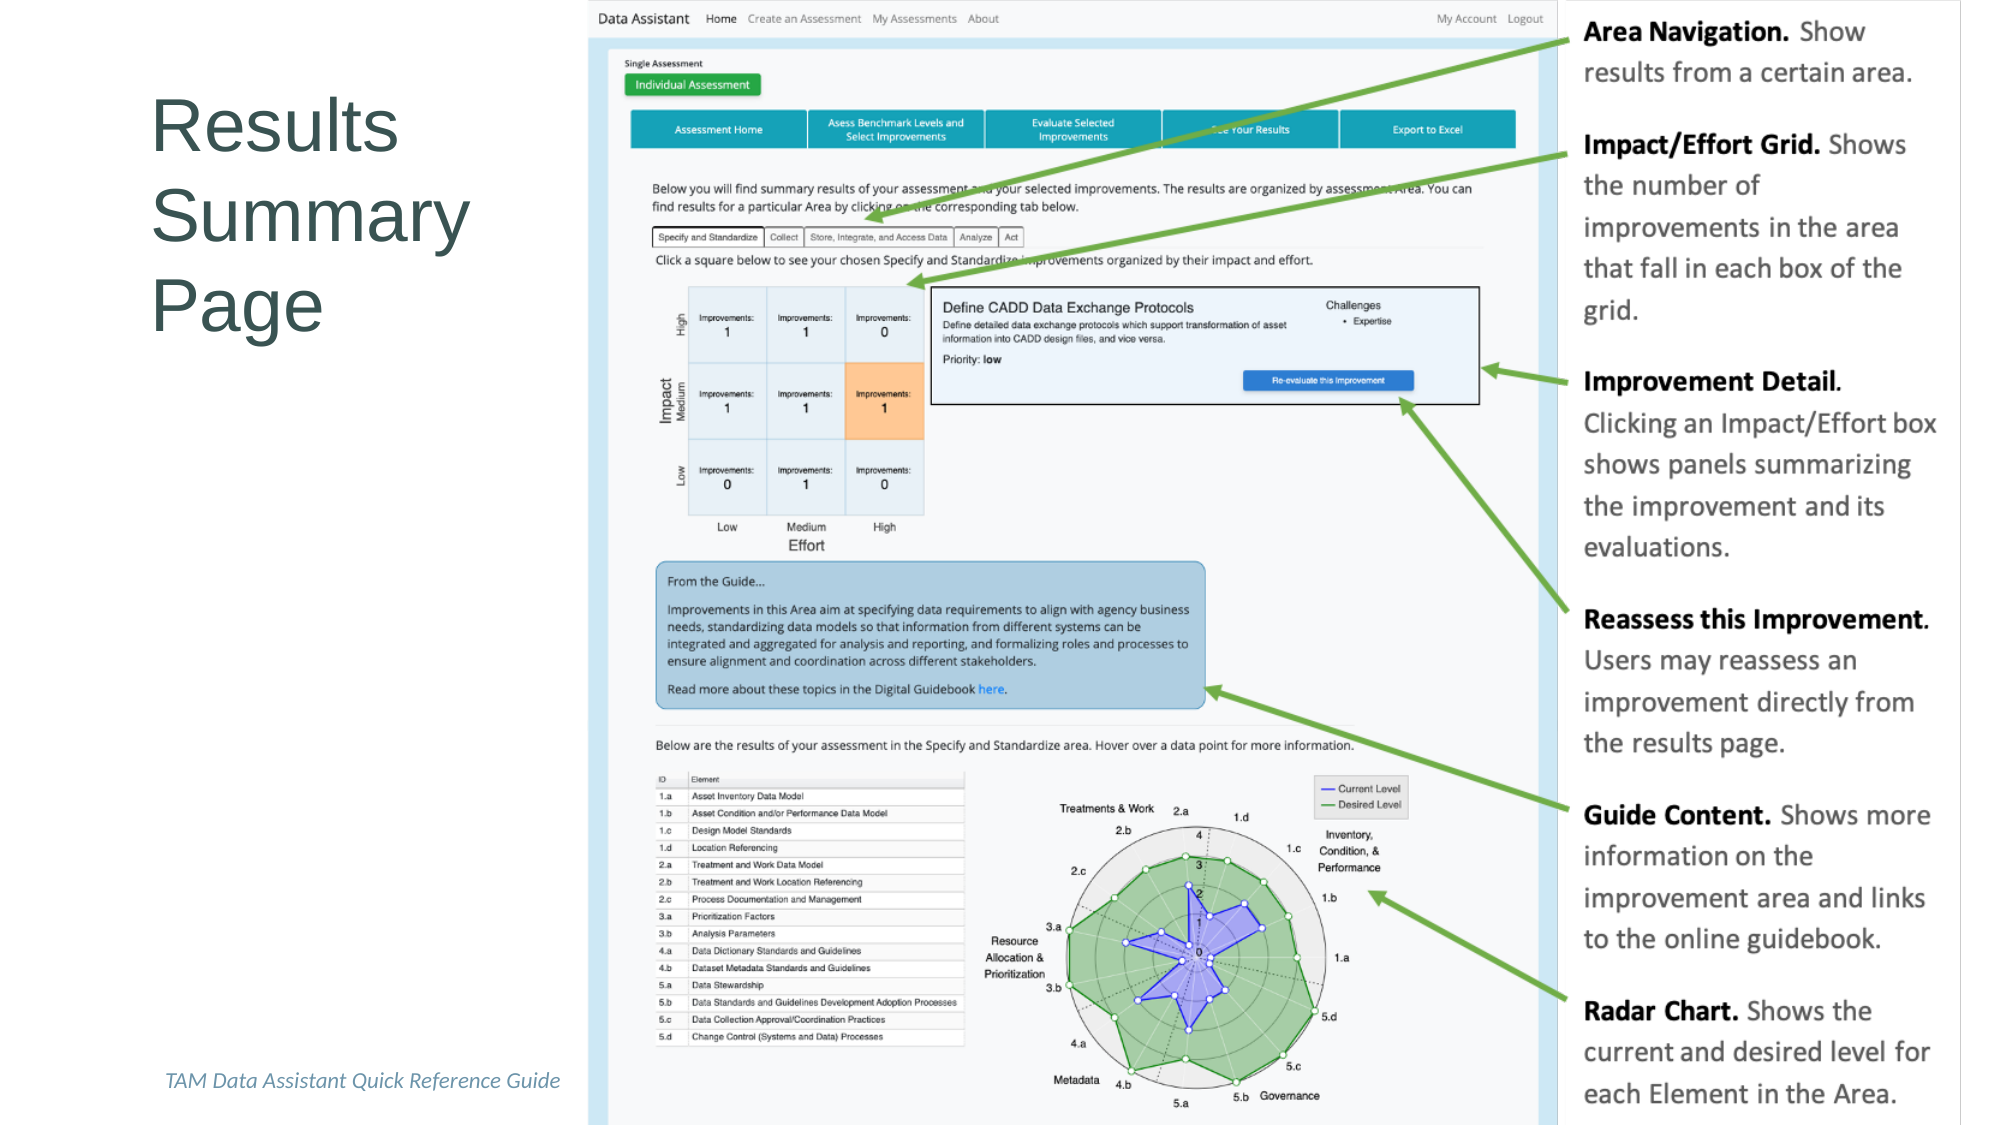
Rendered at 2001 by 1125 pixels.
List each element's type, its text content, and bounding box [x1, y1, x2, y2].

list TAM Data Assistant Quick Reference Guide [150, 1058, 580, 1102]
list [586, 0, 1964, 1125]
title Results Summary Page [150, 76, 580, 227]
